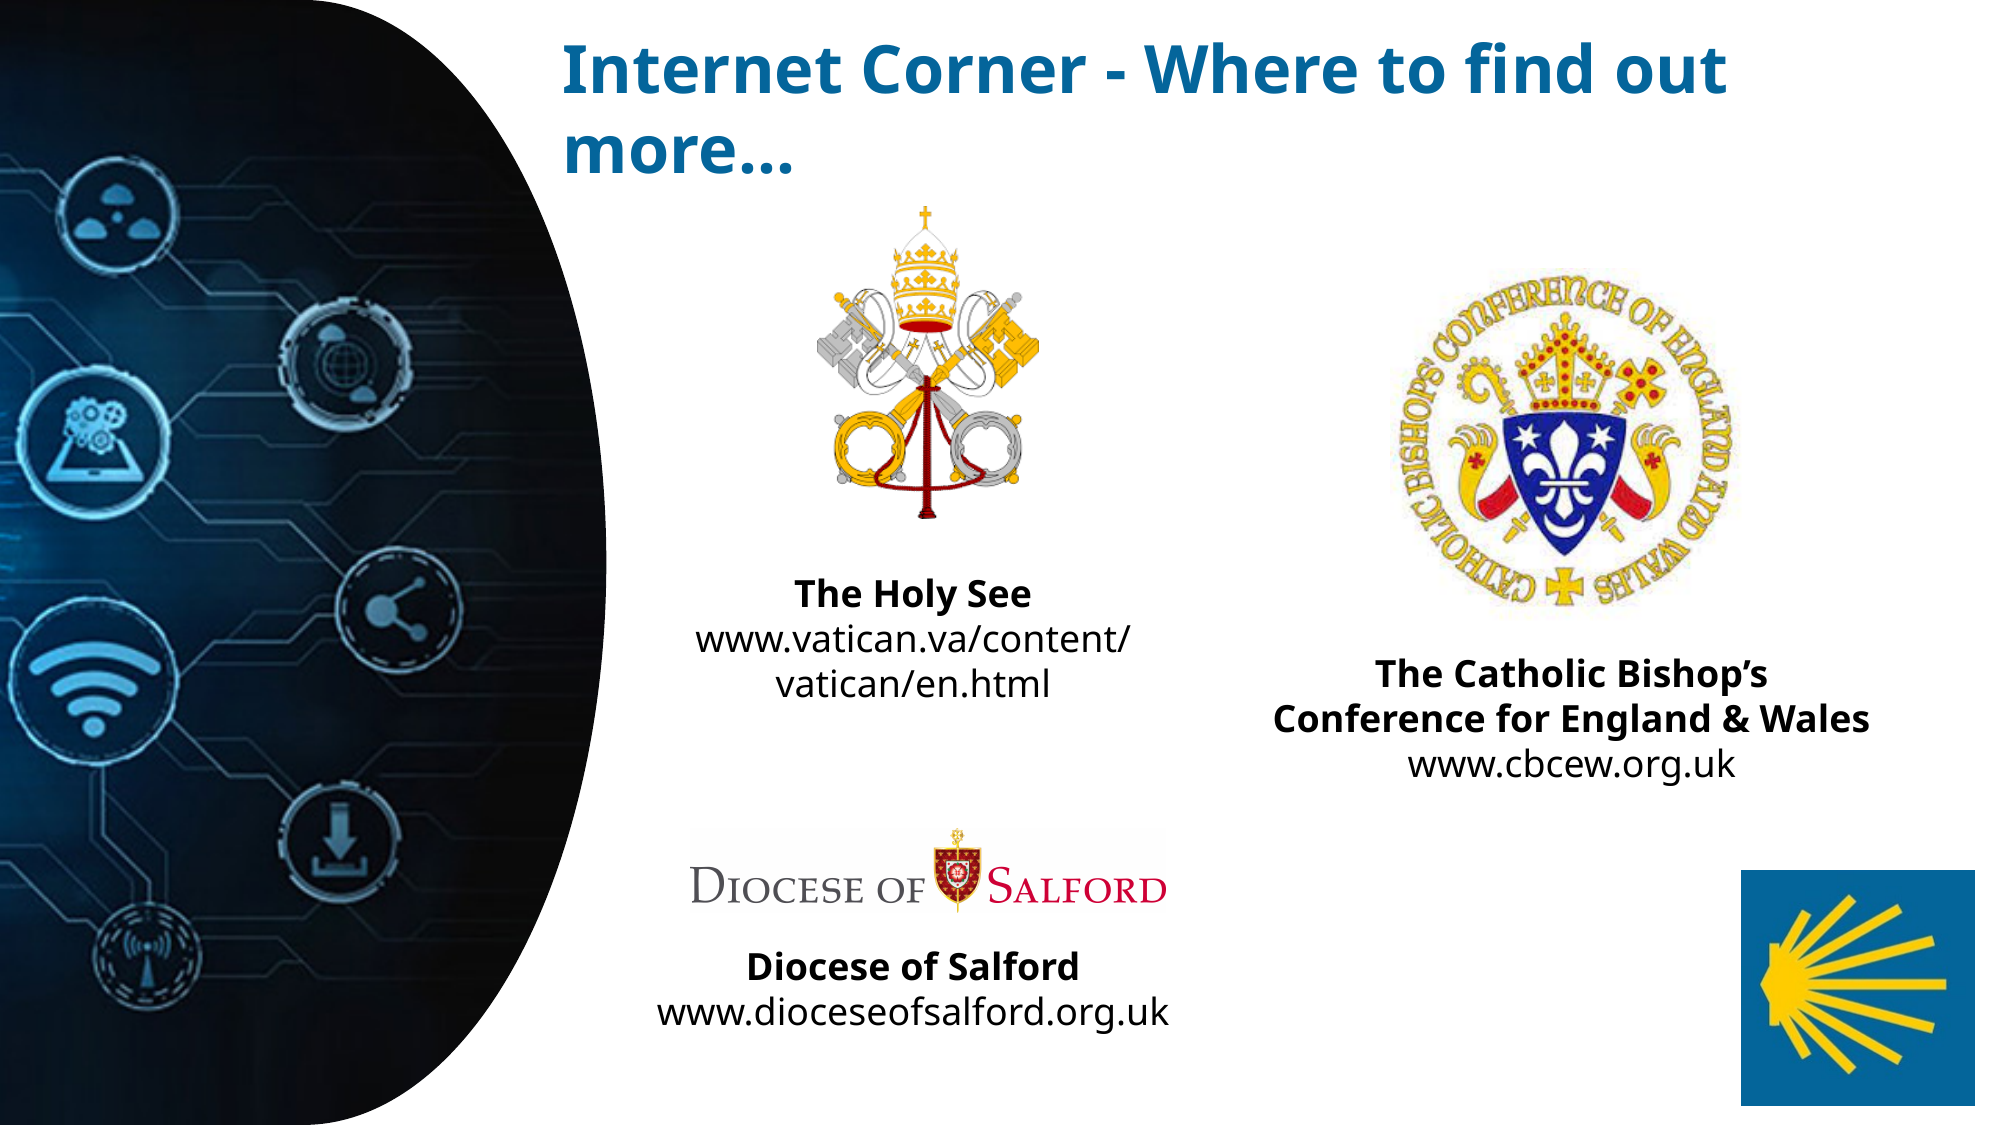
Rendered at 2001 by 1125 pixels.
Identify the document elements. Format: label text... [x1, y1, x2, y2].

picture [817, 206, 1039, 519]
picture [1741, 870, 1975, 1106]
picture [690, 828, 1166, 913]
picture [1390, 268, 1742, 621]
text_box Internet Corner - Where to find out more… [607, 19, 1924, 284]
text_box The Catholic Bishop’s Conference for England & Wales www.cbcew.org.uk [1249, 642, 1895, 793]
text_box The Holy See www.vatican.va/content/vatican/en.html [675, 562, 1151, 713]
picture [0, 0, 607, 1125]
text_box Diocese of Salford www.dioceseofsalford.org.uk [607, 935, 1236, 1040]
